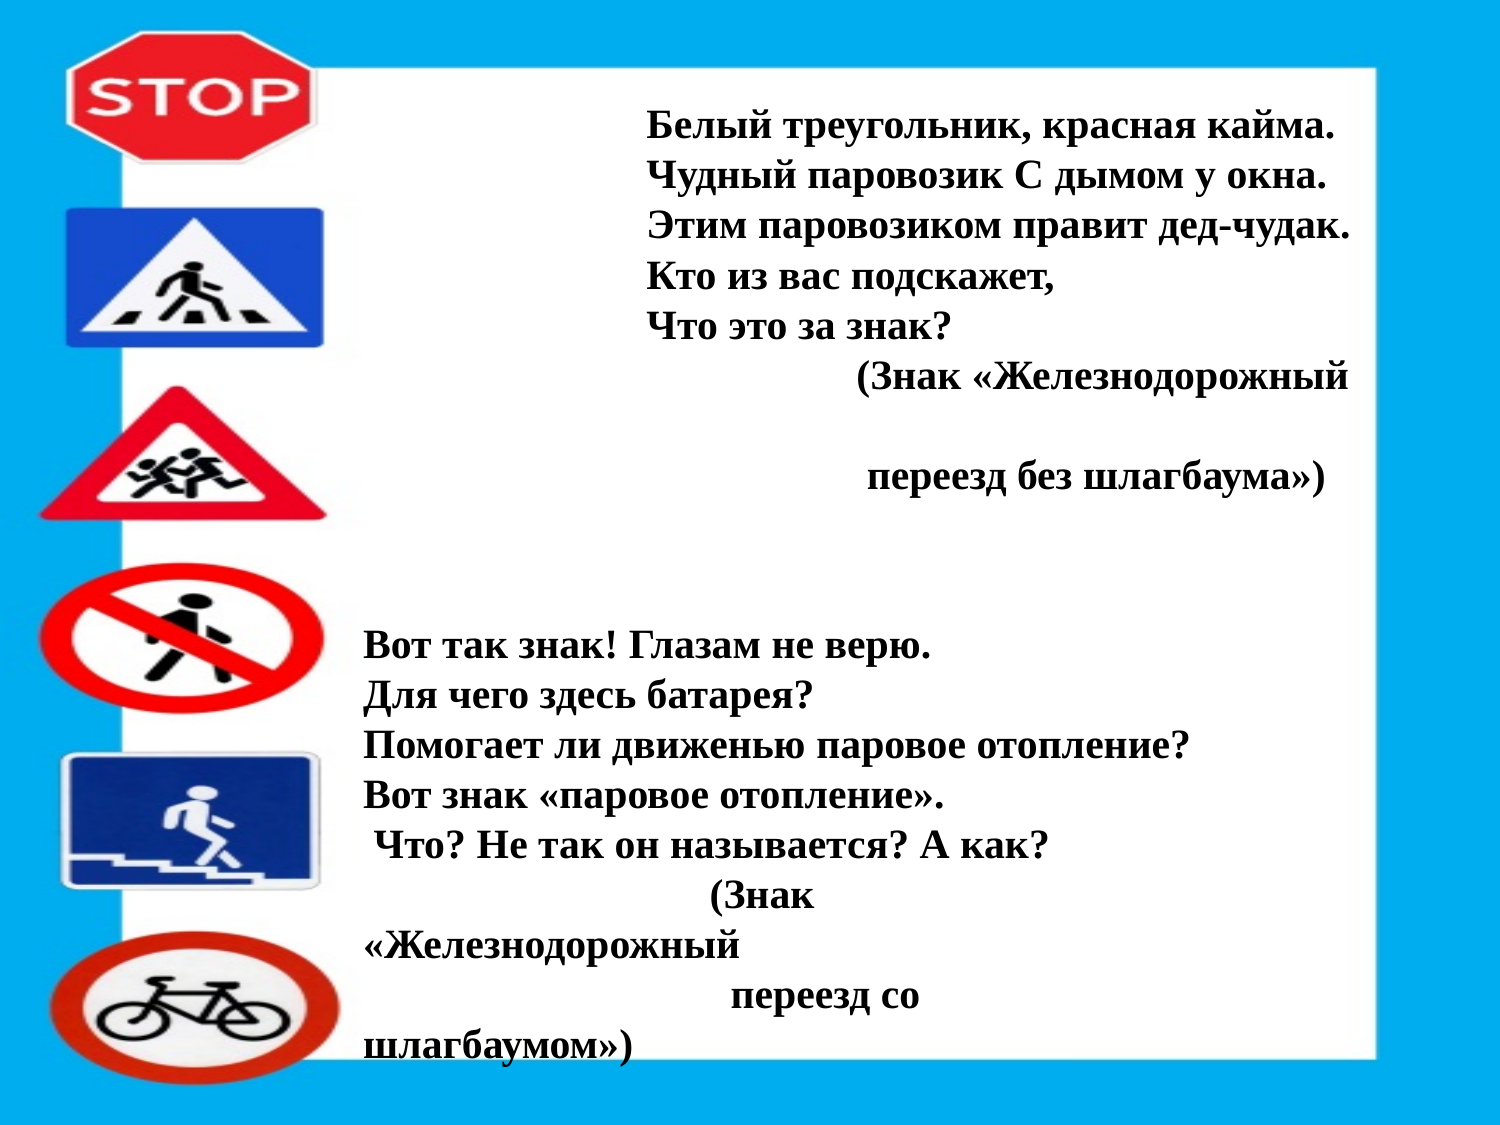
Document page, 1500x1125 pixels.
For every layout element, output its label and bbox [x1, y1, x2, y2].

picture [36, 29, 1379, 1086]
